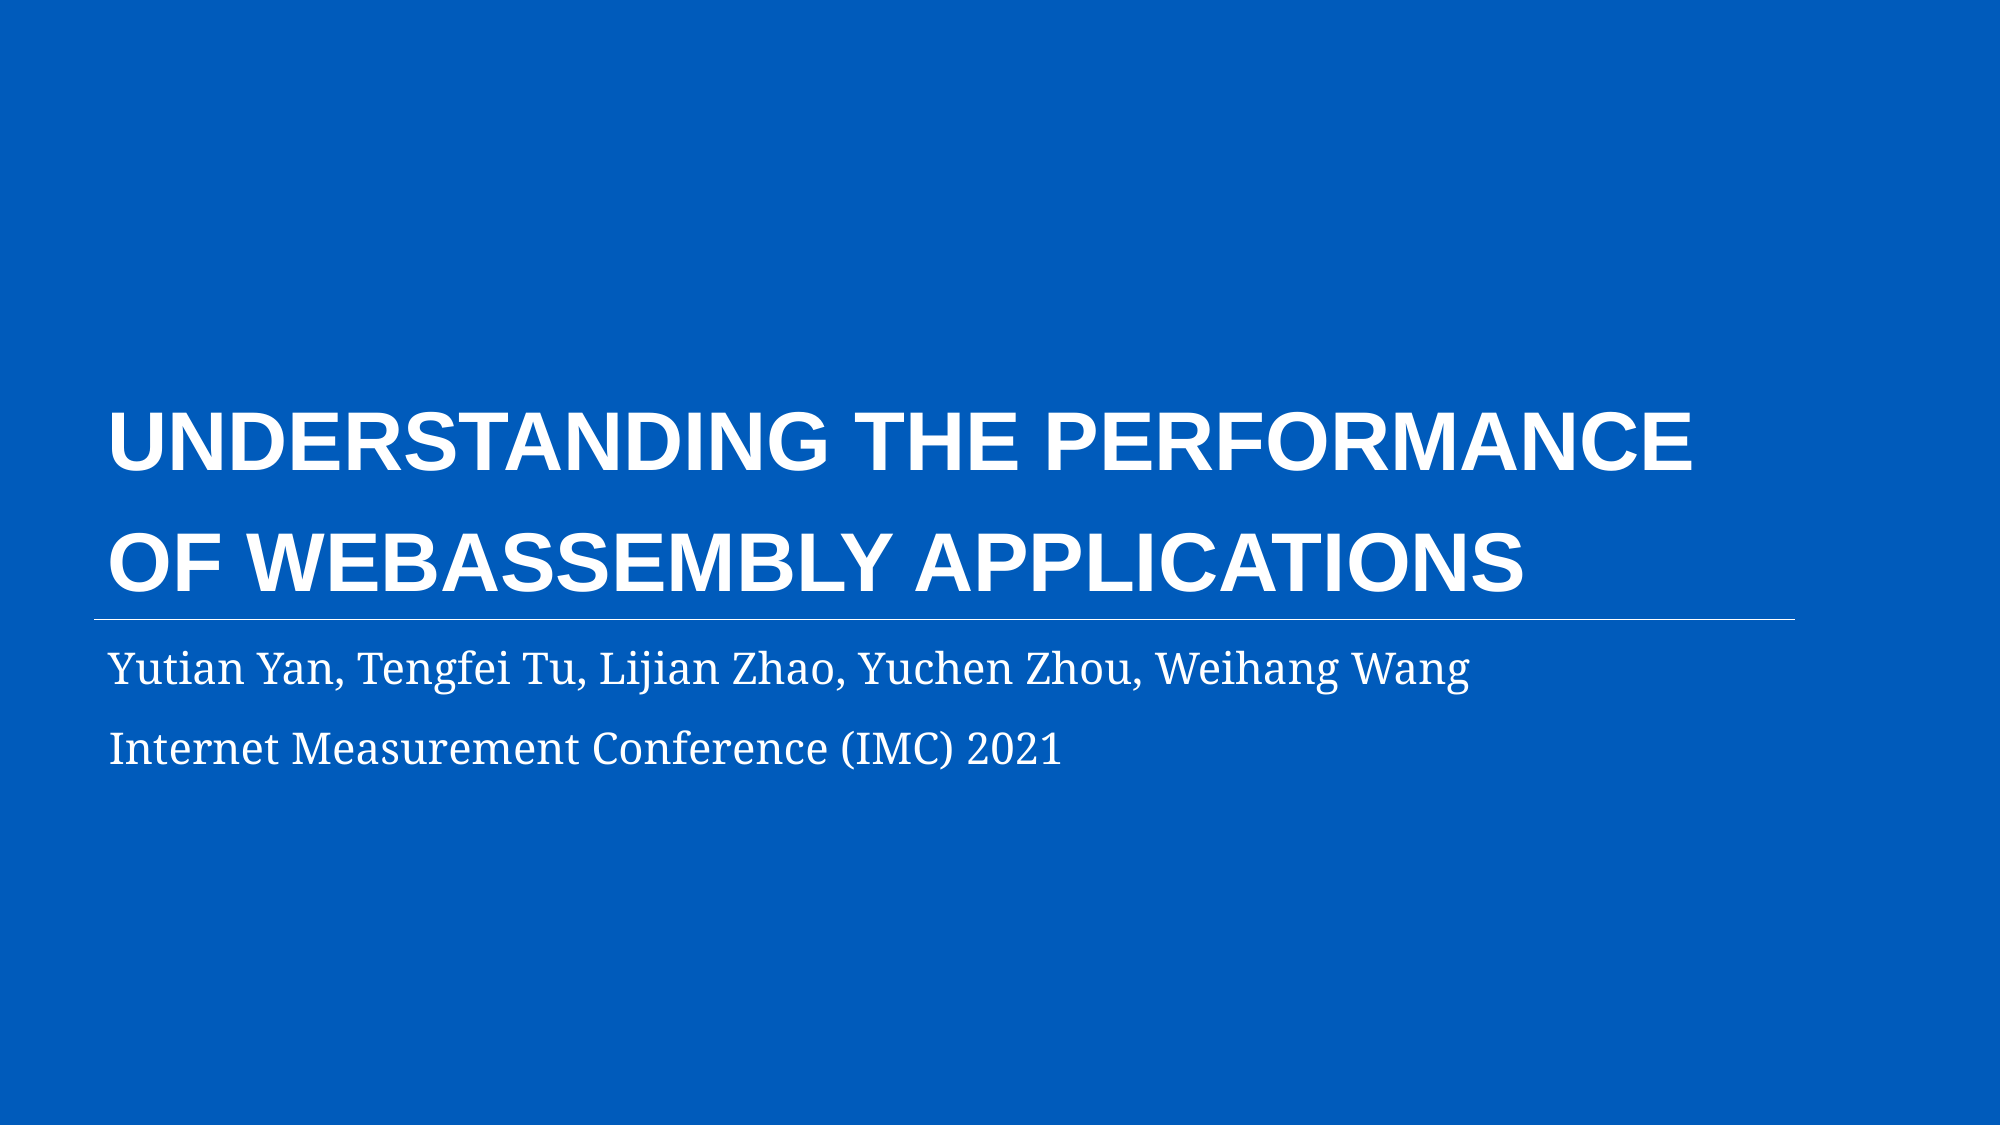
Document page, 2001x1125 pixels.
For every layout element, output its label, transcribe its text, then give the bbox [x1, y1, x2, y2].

title Understanding the Performance of WebAssembly Applications [108, 224, 1834, 616]
text_box Internet Measurement Conference (IMC) 2021 [94, 712, 1701, 781]
text_box Yutian Yan, Tengfei Tu, Lijian Zhao, Yuchen Zhou, Weihang Wang [107, 620, 1687, 703]
